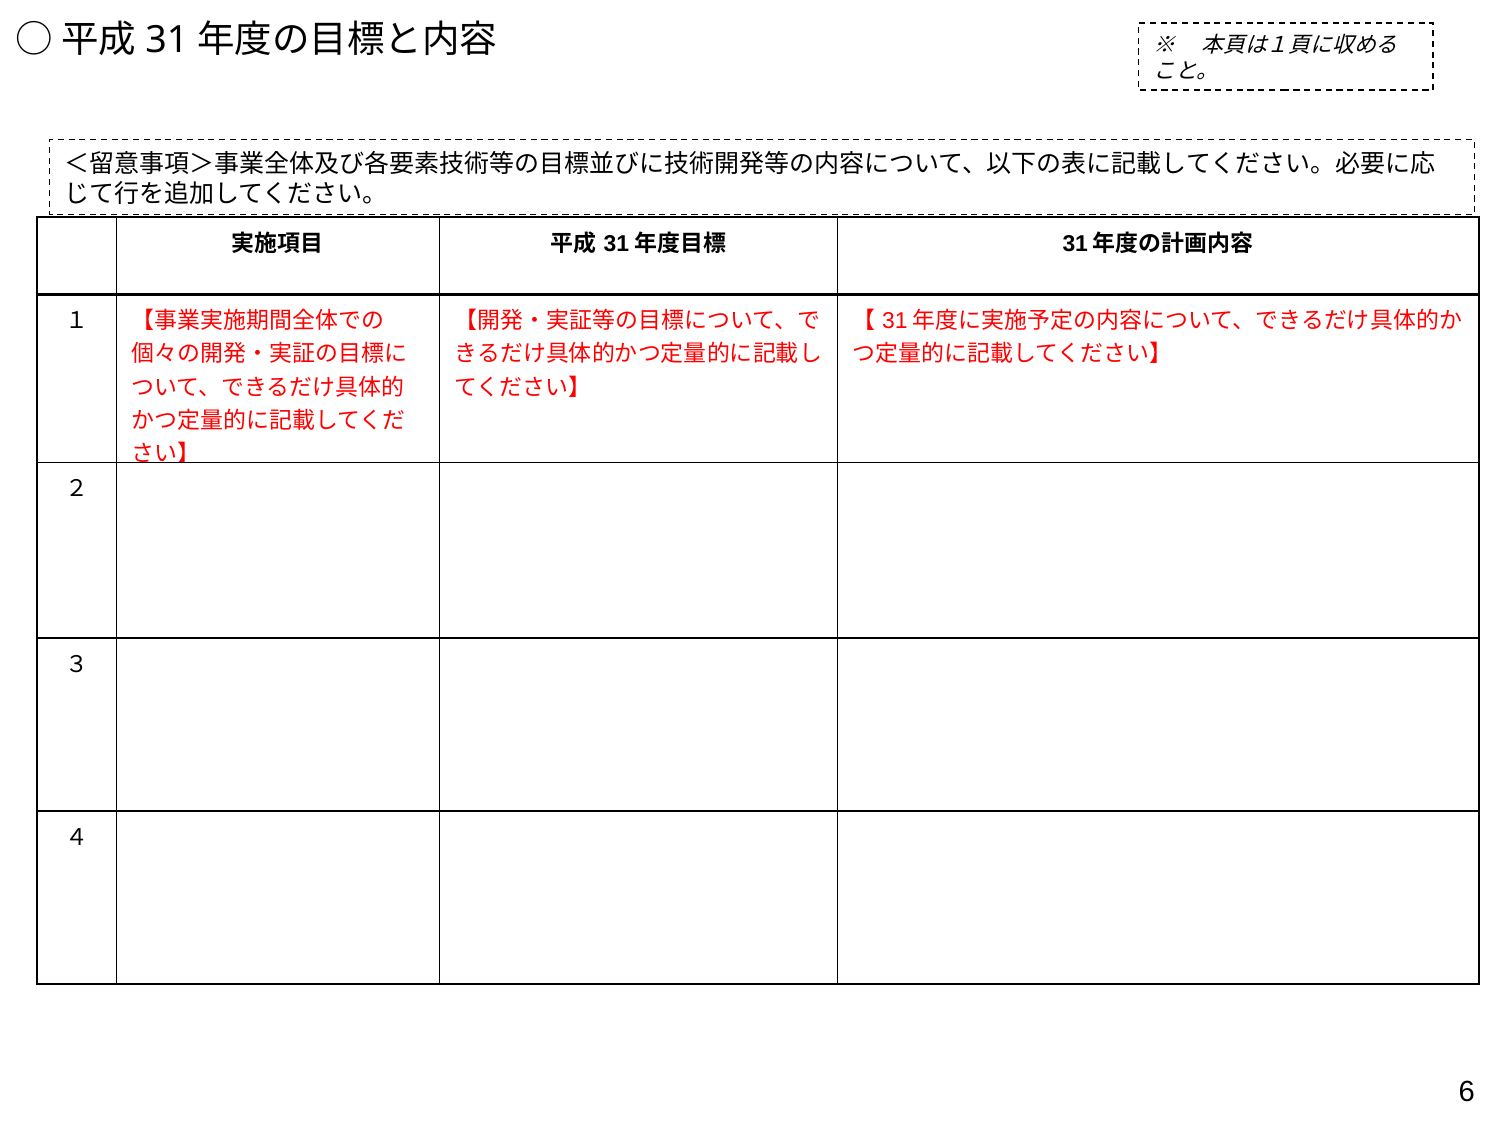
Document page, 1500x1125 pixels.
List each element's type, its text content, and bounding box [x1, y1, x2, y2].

table_cell [440, 463, 837, 637]
table_header 31年度の計画内容 [838, 218, 1478, 293]
table_header 実施項目 [117, 218, 439, 293]
table_cell [838, 812, 1478, 983]
table_cell [838, 463, 1478, 637]
table_cell ４ [38, 812, 116, 983]
table_cell 【31年度に実施予定の内容について、できるだけ具体的かつ定量的に記載してください】 [838, 296, 1478, 462]
table_cell [838, 639, 1478, 810]
table_cell [440, 639, 837, 810]
slide_number 6 [1139, 1063, 1490, 1117]
text_box ※ 本頁は１頁に収めること。 [1138, 22, 1433, 91]
table_cell １ [38, 296, 116, 462]
table_cell [117, 812, 439, 983]
text_box ＜留意事項＞事業全体及び各要素技術等の目標並びに技術開発等の内容について、以下の表に記載してください。必要に応じて行を追加してください。 [49, 139, 1475, 215]
table_cell ２ [38, 463, 116, 637]
text_box ○平成31年度の目標と内容 [0, 7, 782, 68]
table_cell [117, 639, 439, 810]
table_cell ３ [38, 639, 116, 810]
table_header 平成31年度目標 [440, 218, 837, 293]
table_header [38, 218, 116, 293]
table_cell [117, 463, 439, 637]
table_cell 【開発・実証等の目標について、できるだけ具体的かつ定量的に記載してください】 [440, 296, 837, 462]
table_cell [440, 812, 837, 983]
table_cell 【事業実施期間全体での個々の開発・実証の目標について、できるだけ具体的かつ定量的に記載してください】 [117, 296, 439, 462]
